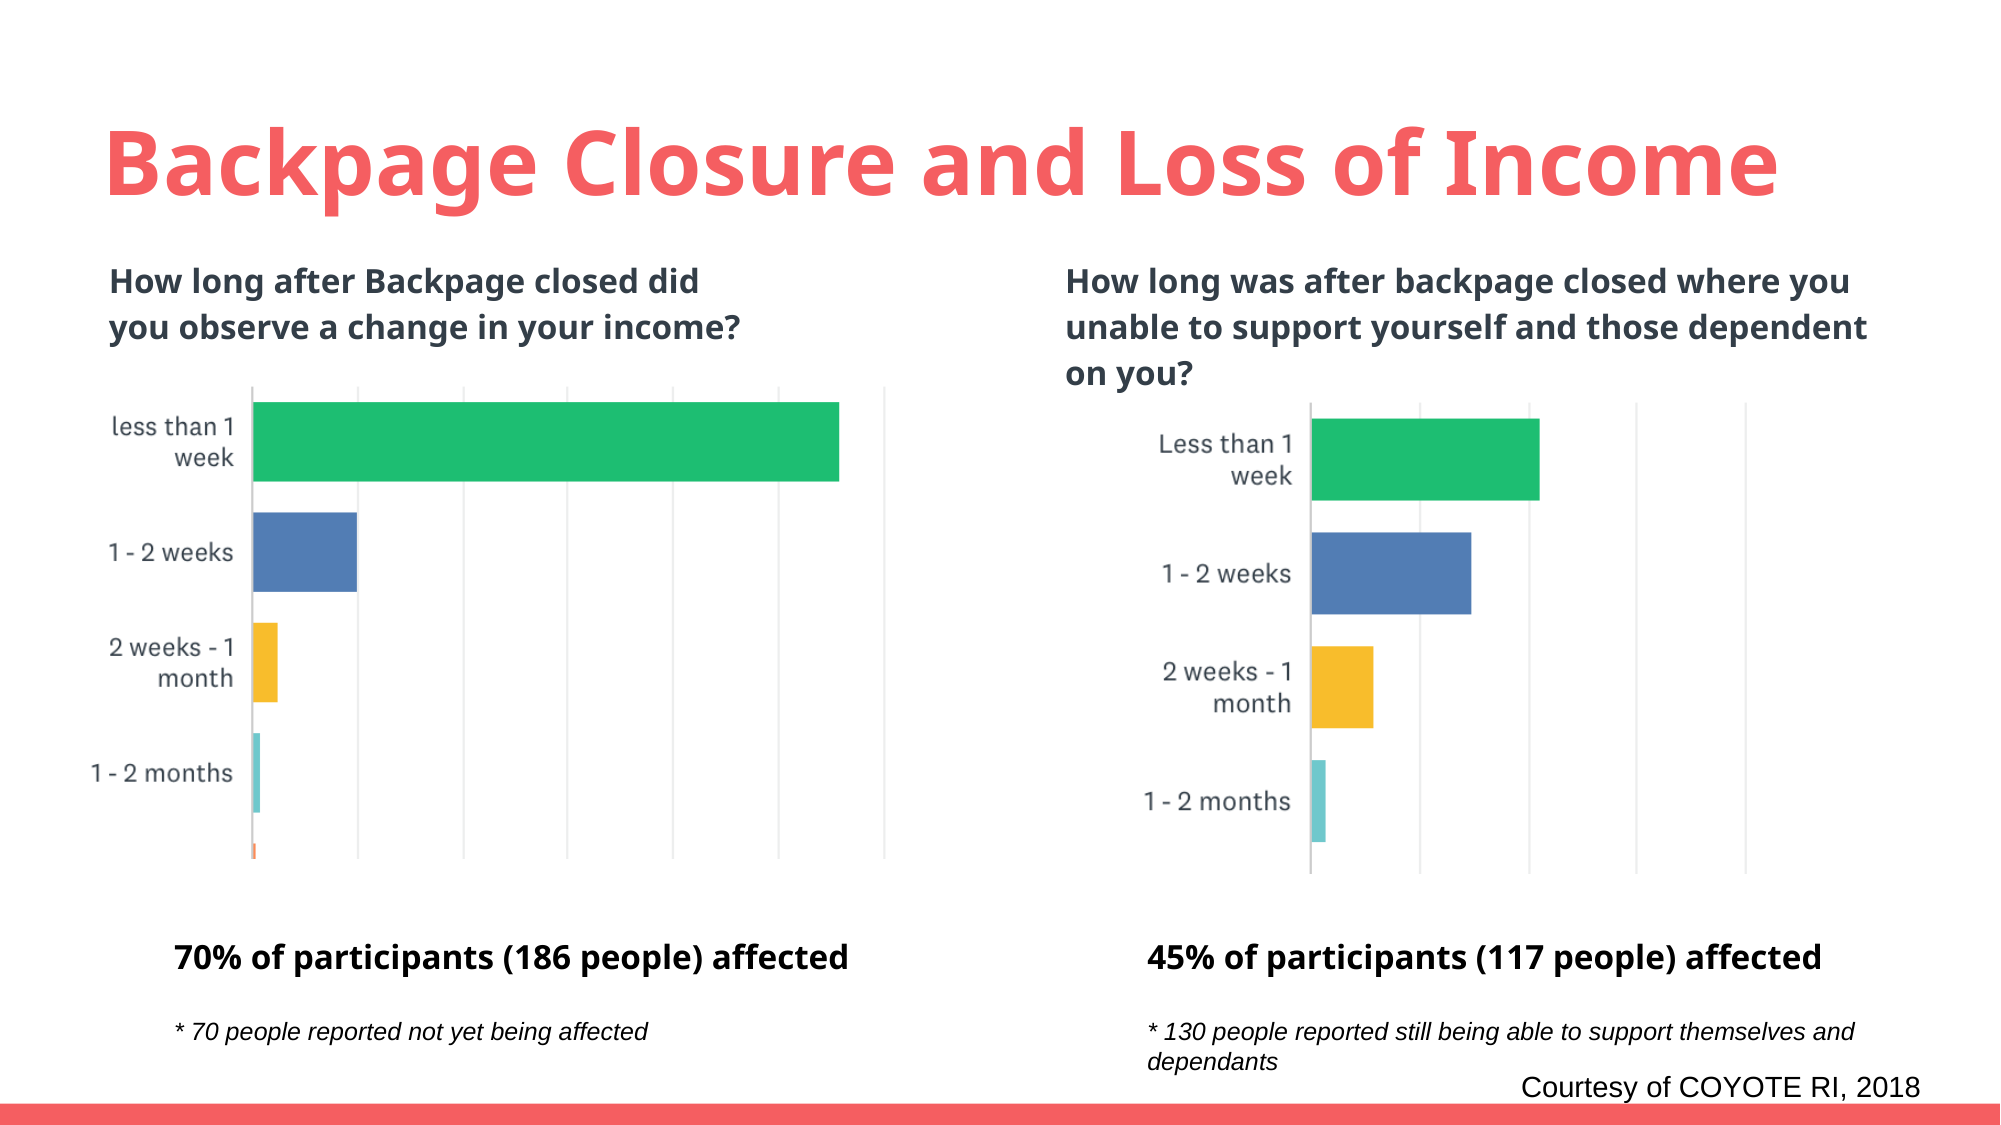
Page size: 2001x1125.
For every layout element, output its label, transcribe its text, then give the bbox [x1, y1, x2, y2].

title Backpage Closure and Loss of Income [82, 85, 1947, 223]
list How long after Backpage closed did you observe a change in your income? [57, 234, 796, 357]
text_box 45% of participants (117 people) affected * 130 people reported still being able to support themselves and dependants [1127, 915, 1884, 1012]
picture [30, 358, 1753, 875]
text_box Courtesy of COYOTE RI, 2018 [1506, 1053, 1959, 1084]
text_box 70% of participants (186 people) affected * 70 people reported not yet being affected [154, 915, 911, 1012]
list How long was after backpage closed where you unable to support yourself and those dependent on you? [1013, 234, 1950, 426]
